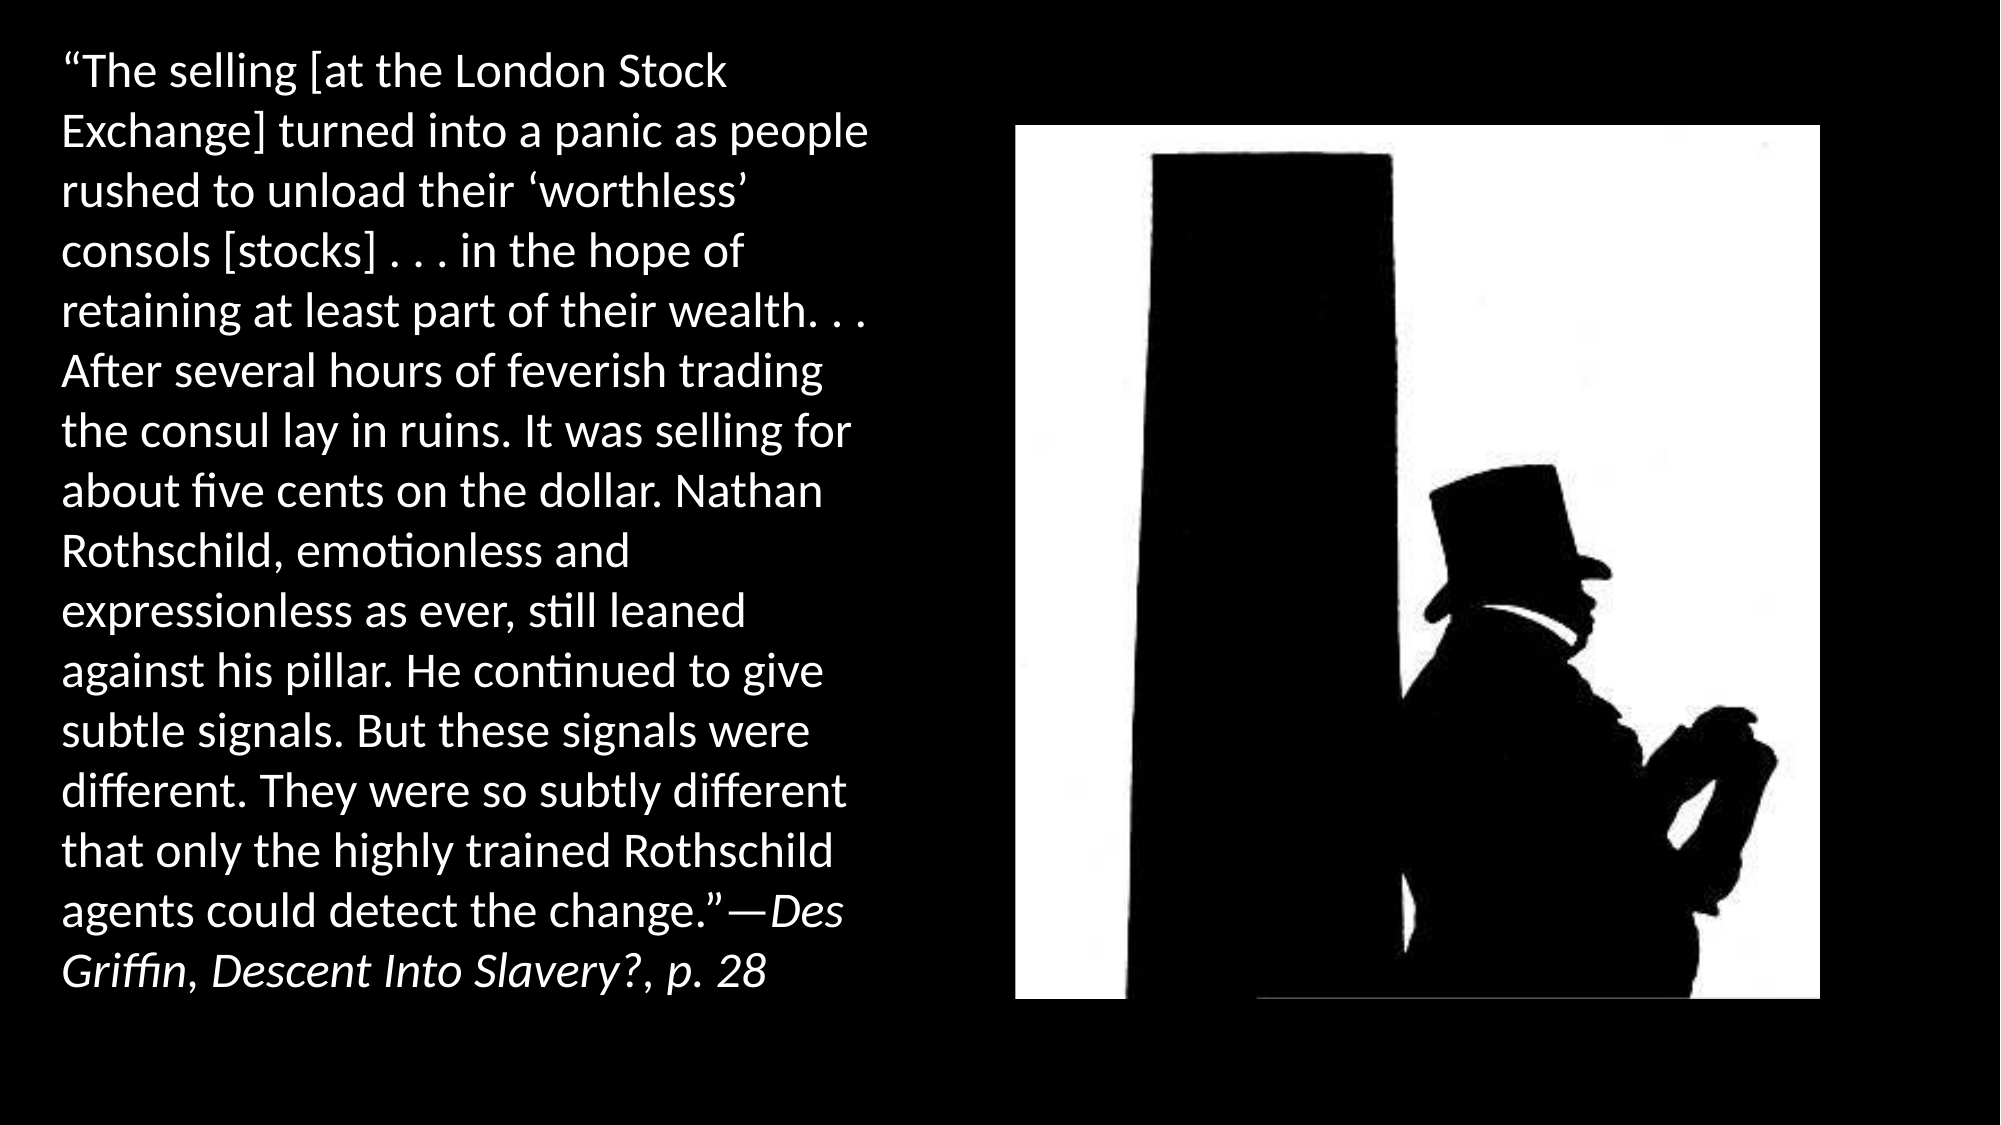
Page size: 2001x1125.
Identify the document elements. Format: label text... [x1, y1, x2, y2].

text_box “The selling [at the London Stock Exchange] turned into a panic as people rushed to unload their ‘worthless’ consols [stocks] . . . in the hope of retaining at least part of their wealth. . . After several hours of feverish trading the consul lay in ruins. It was selling for about five cents on the dollar. Nathan Rothschild, emotionless and expressionless as ever, still leaned against his pillar. He continued to give subtle signals. But these signals were different. They were so subtly different that only the highly trained Rothschild agents could detect the change.”—Des Griffin, Descent Into Slavery?, p. 28 [46, 29, 889, 1005]
picture [1015, 125, 1820, 1000]
